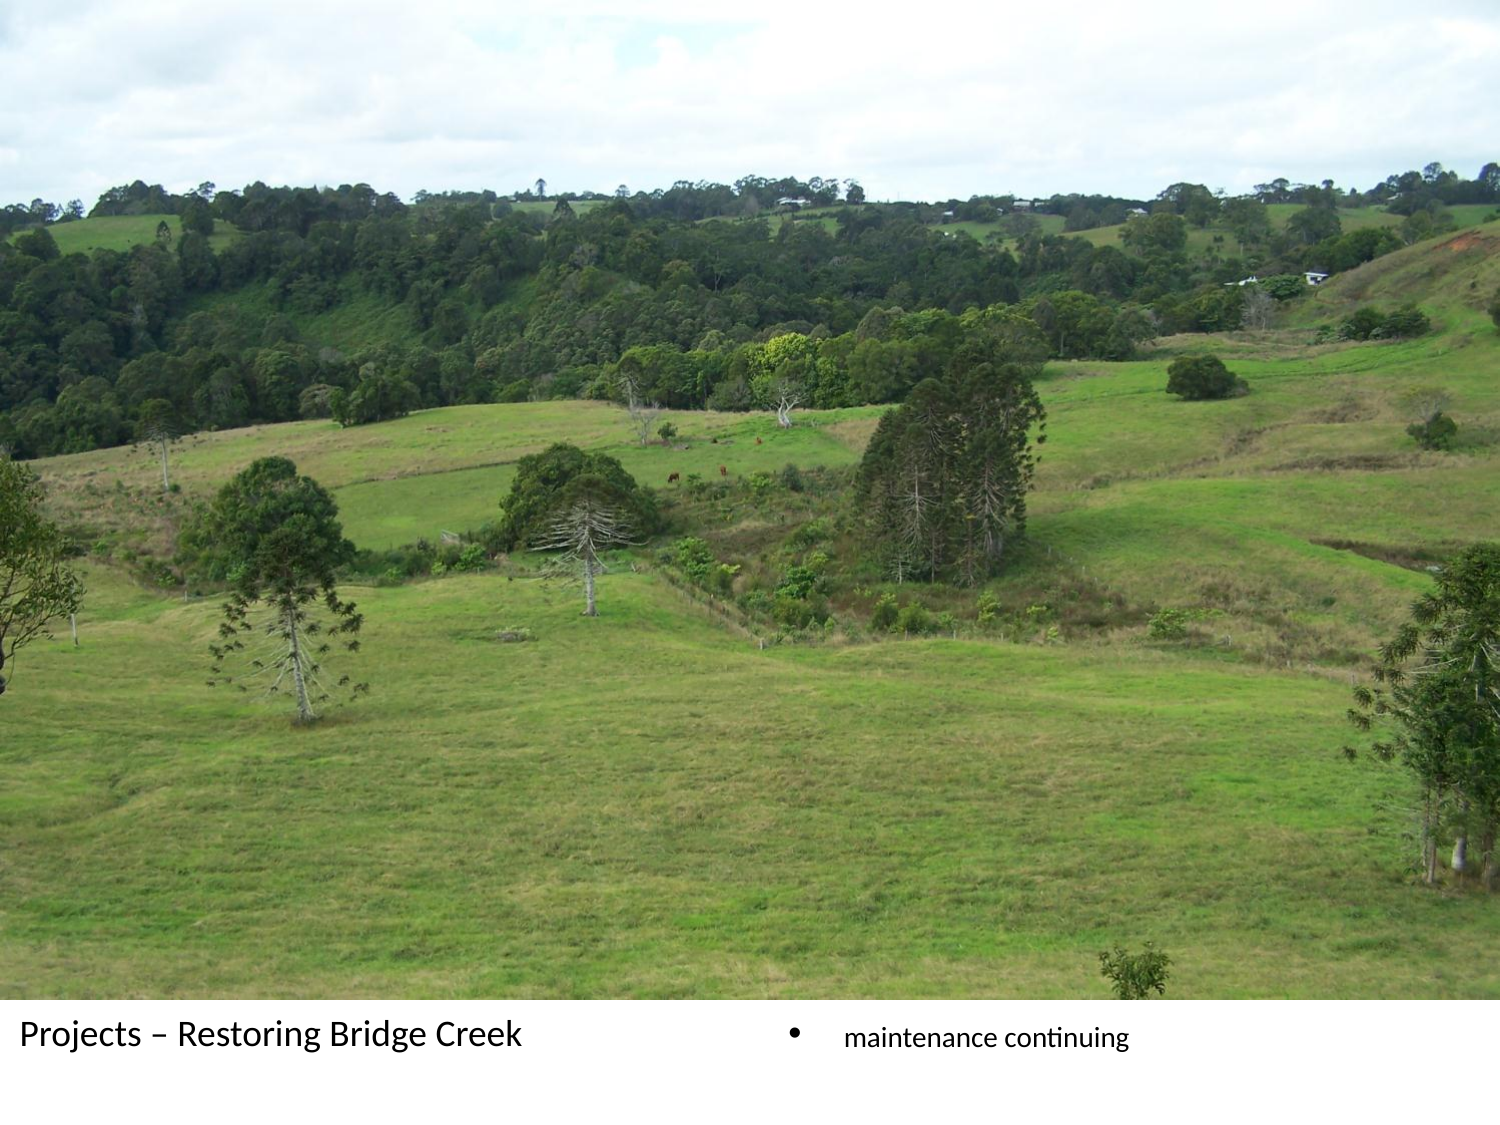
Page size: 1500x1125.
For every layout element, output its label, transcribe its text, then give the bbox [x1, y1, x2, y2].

picture [0, 0, 1500, 1000]
text_box Projects – Restoring Bridge Creek [4, 1006, 555, 1062]
text_box maintenance continuing [773, 1005, 1500, 1063]
